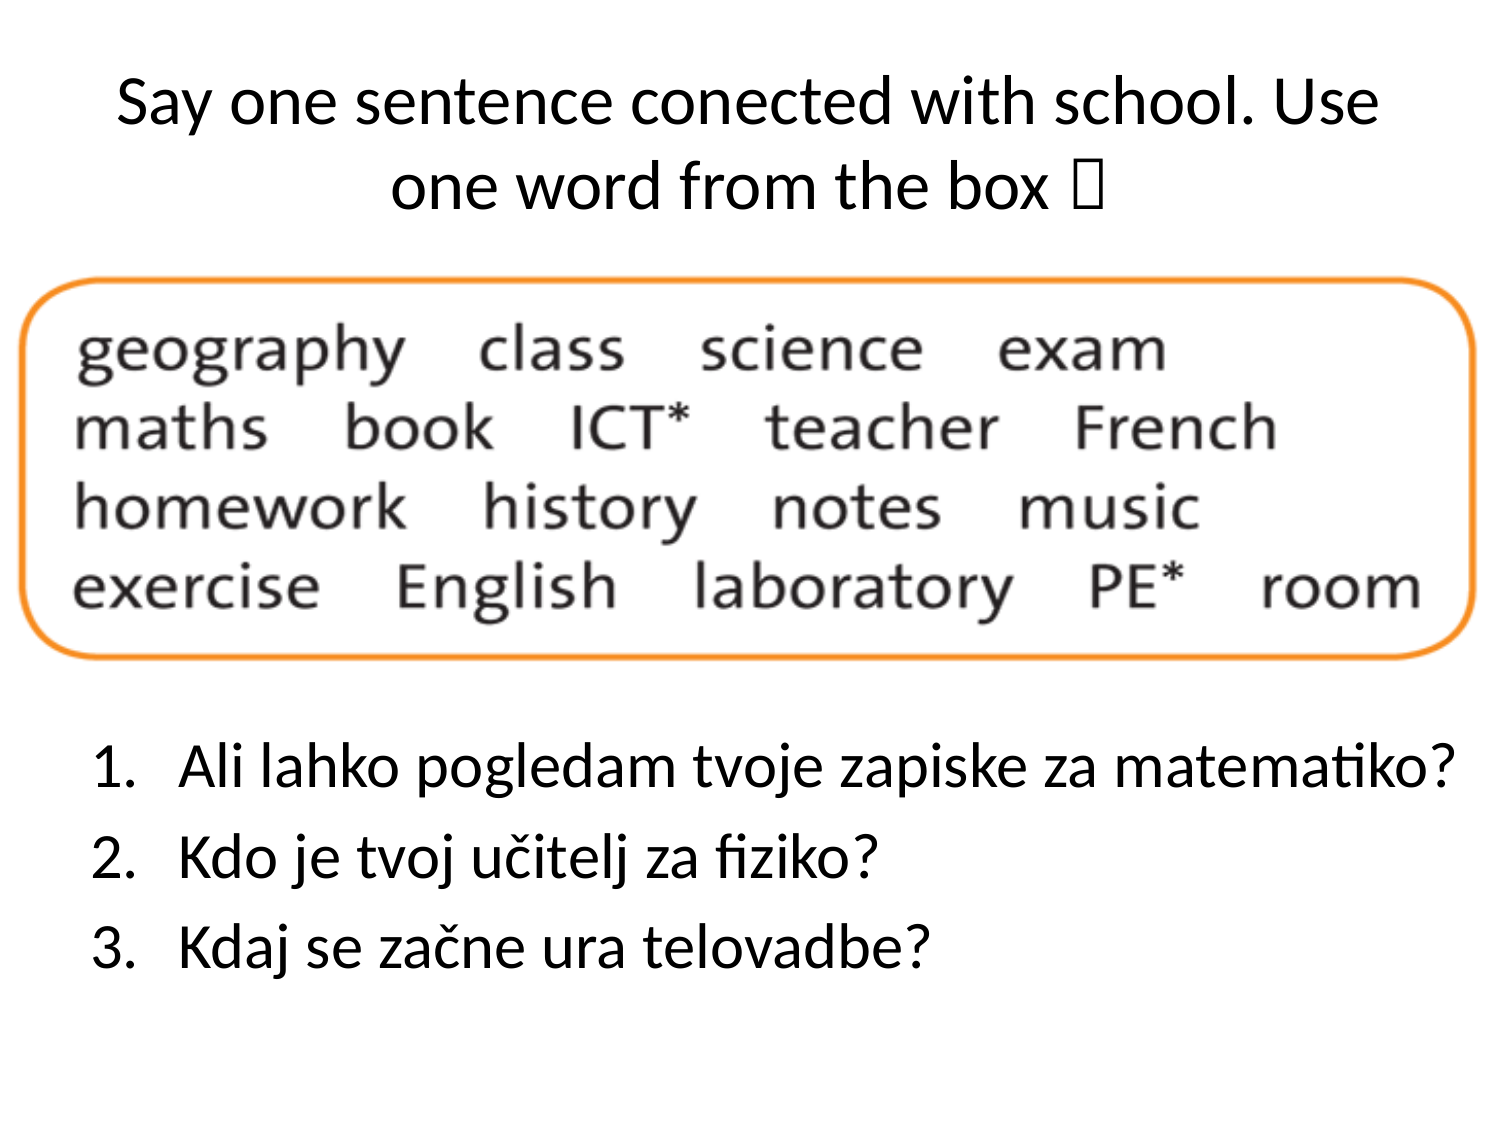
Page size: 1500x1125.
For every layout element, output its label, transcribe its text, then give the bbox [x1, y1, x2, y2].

picture [0, 262, 1500, 683]
title Say one sentence conected with school. Use one word from the box  [75, 45, 1425, 233]
list Ali lahko pogledam tvoje zapiske za matematiko? Kdo je tvoj učitelj za fiziko? Kdaj se začne ura telovadbe? [75, 691, 1483, 1005]
